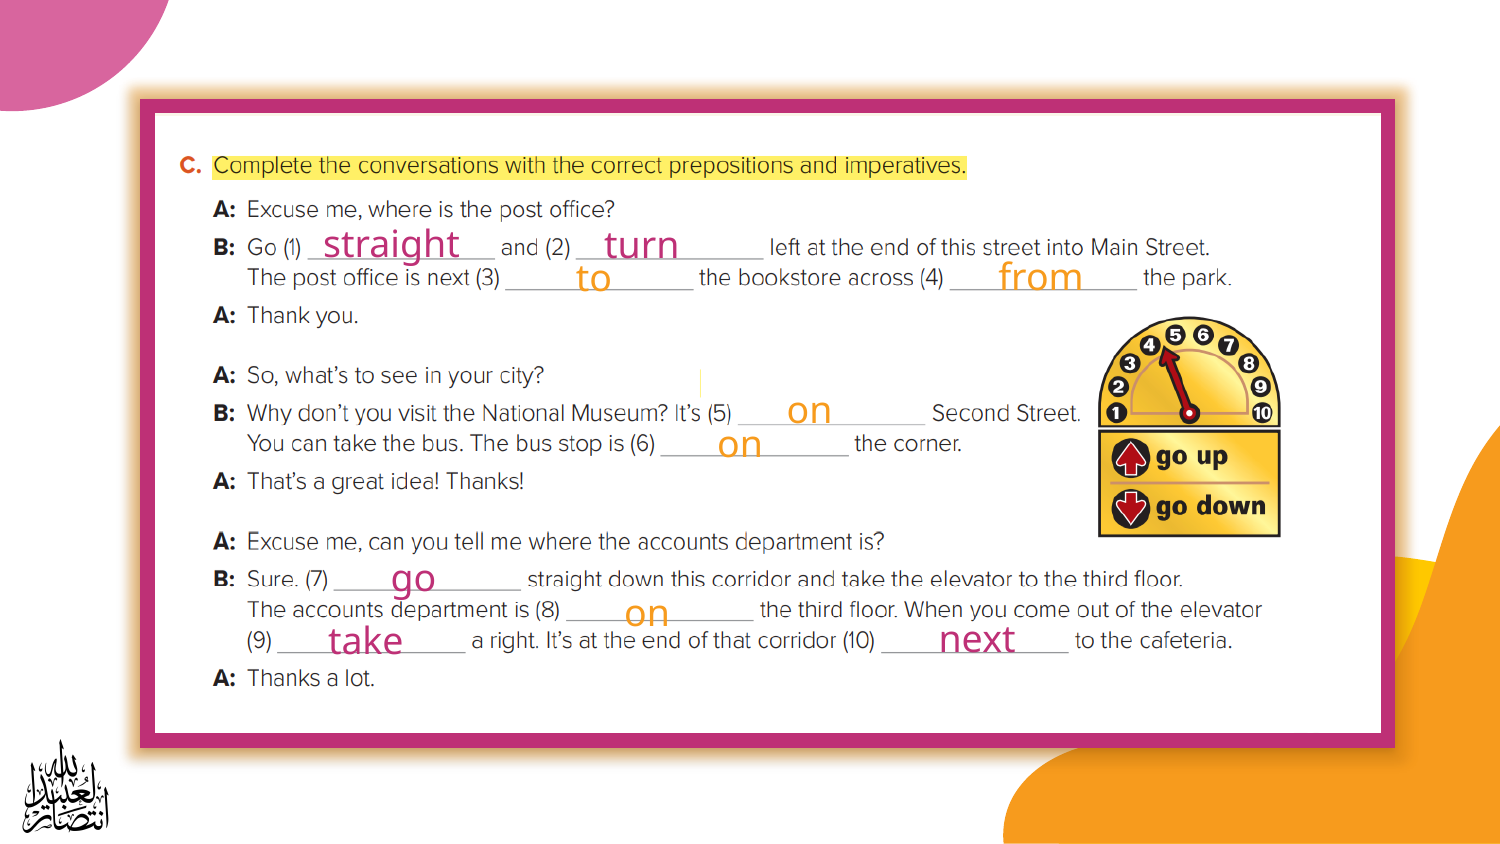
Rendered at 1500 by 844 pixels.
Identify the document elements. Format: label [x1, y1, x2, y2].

text_box [1001, 425, 1500, 844]
text_box [0, 0, 169, 112]
picture [154, 113, 1382, 734]
picture [16, 734, 118, 839]
